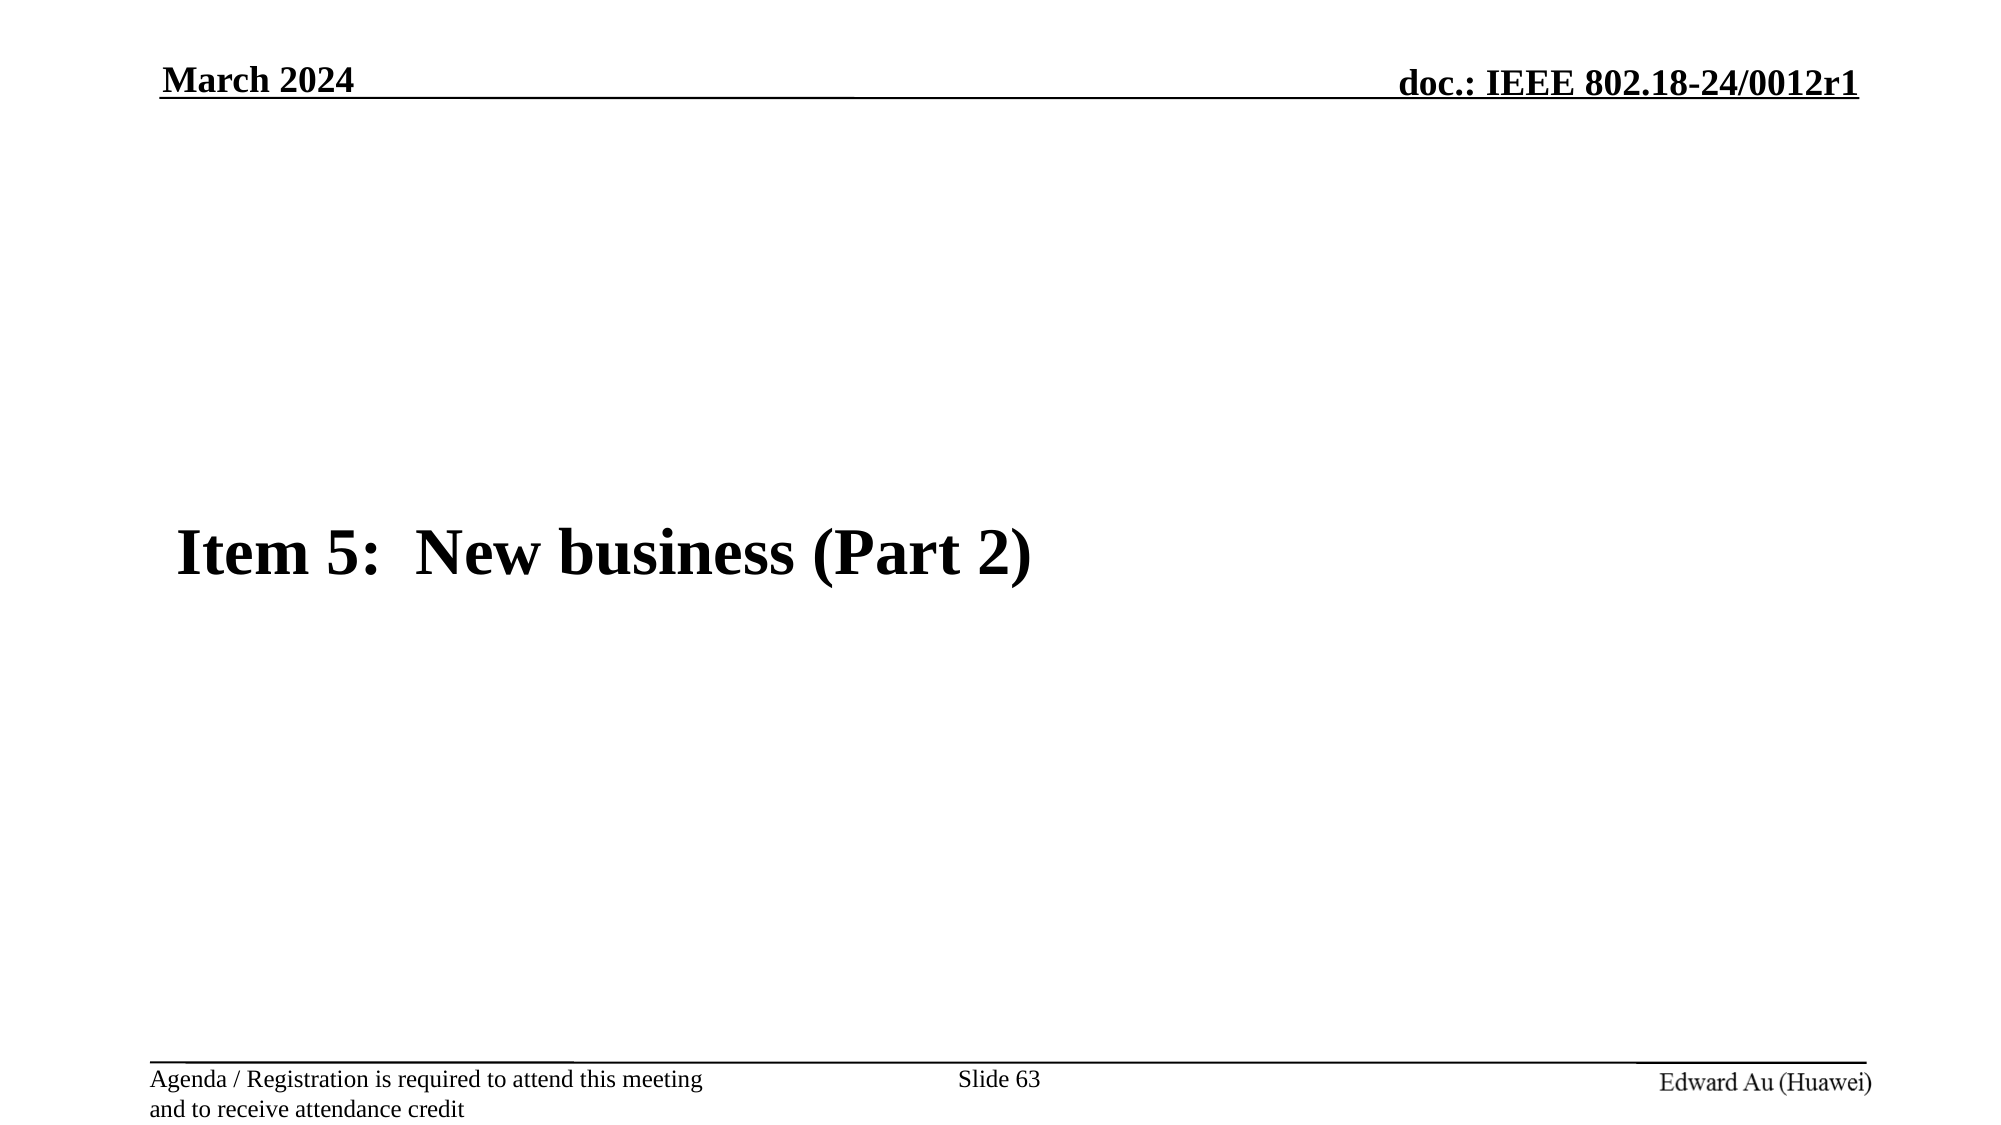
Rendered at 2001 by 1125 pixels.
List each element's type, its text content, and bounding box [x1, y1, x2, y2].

picture [1174, 1058, 1887, 1113]
slide_number Slide 63 [933, 1061, 1067, 1123]
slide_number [161, 54, 526, 101]
text_box Item 5: New business (Part 2) [162, 500, 1675, 675]
